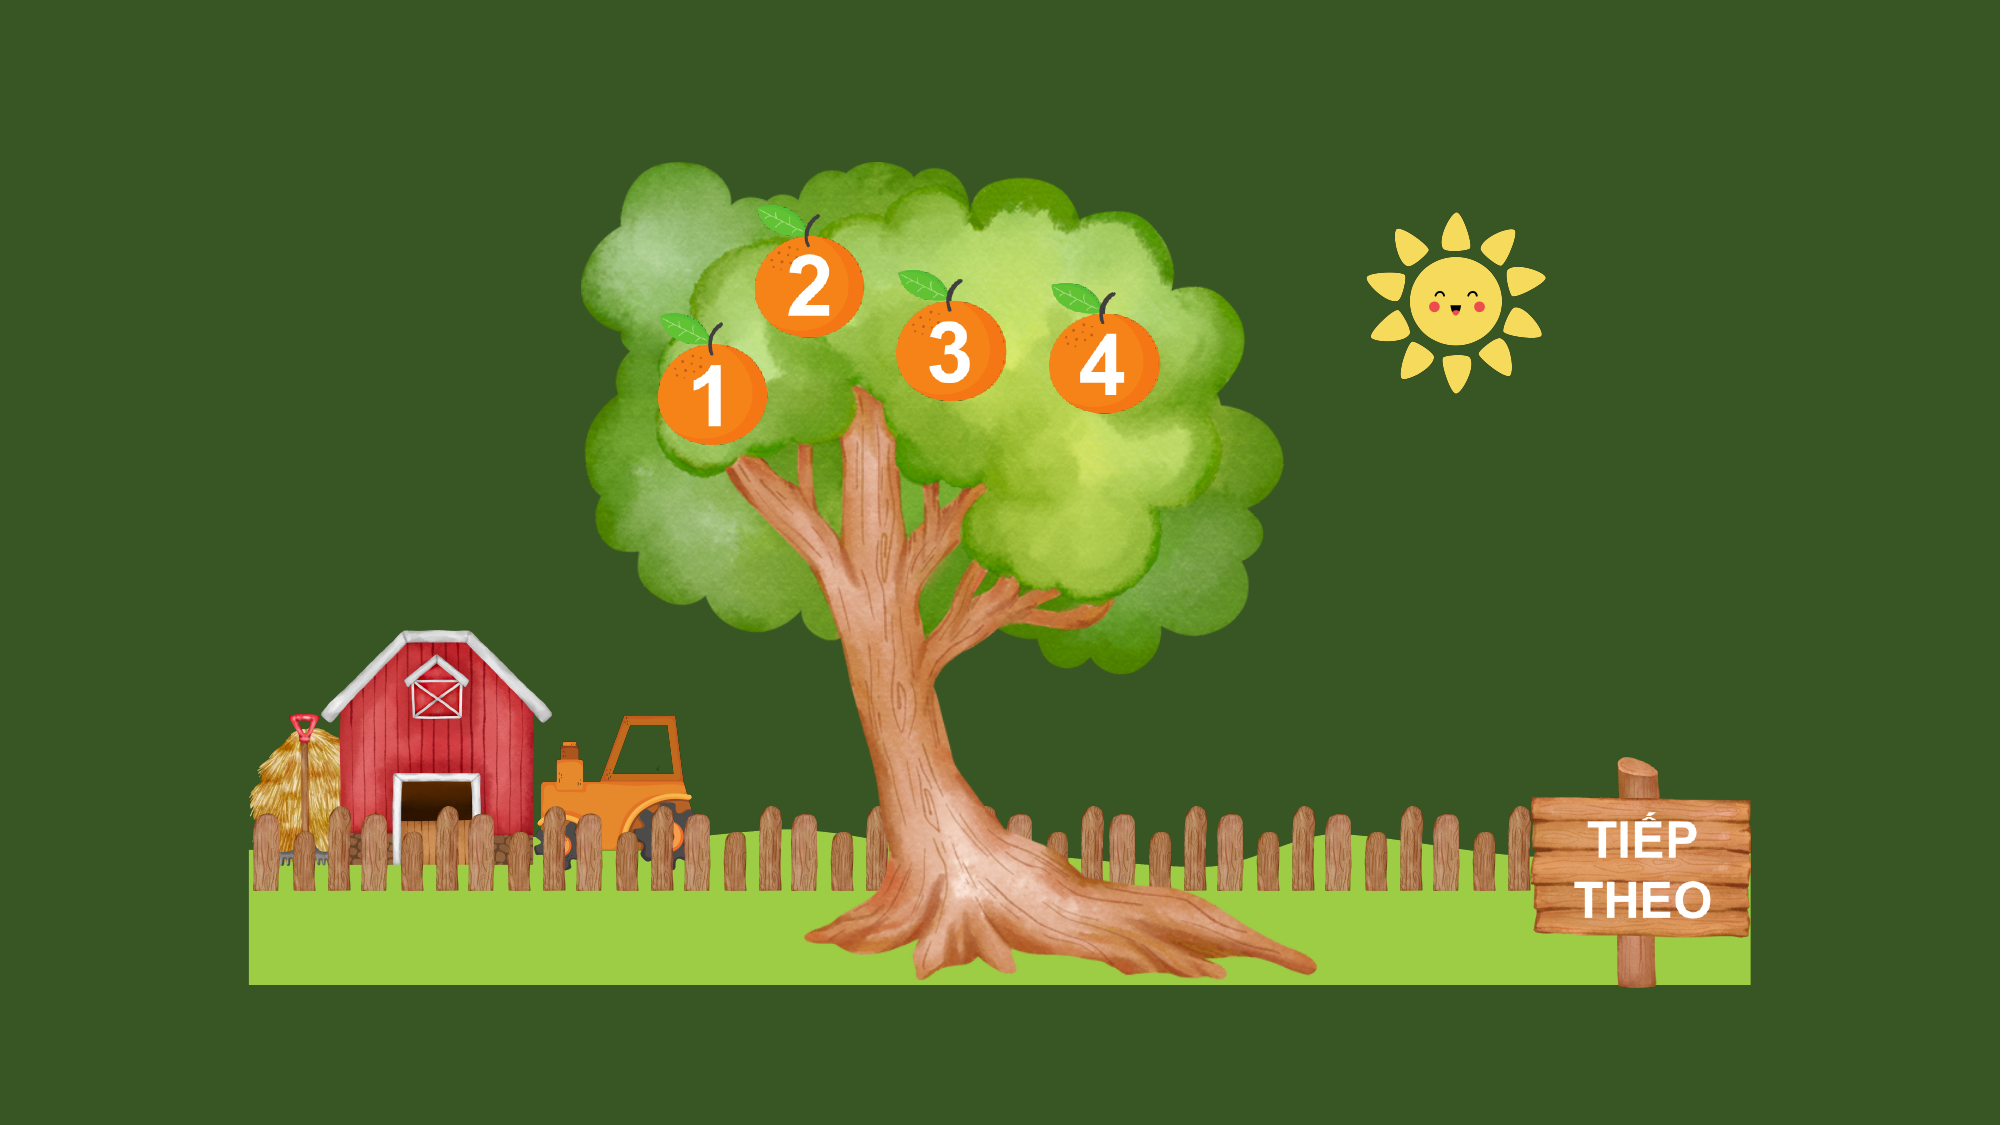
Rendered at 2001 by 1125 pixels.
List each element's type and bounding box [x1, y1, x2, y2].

text_box [253, 806, 581, 891]
picture [1365, 212, 1547, 394]
text_box [1317, 806, 1527, 891]
text_box [248, 849, 1527, 985]
picture [249, 162, 1317, 980]
picture [1527, 757, 1758, 988]
